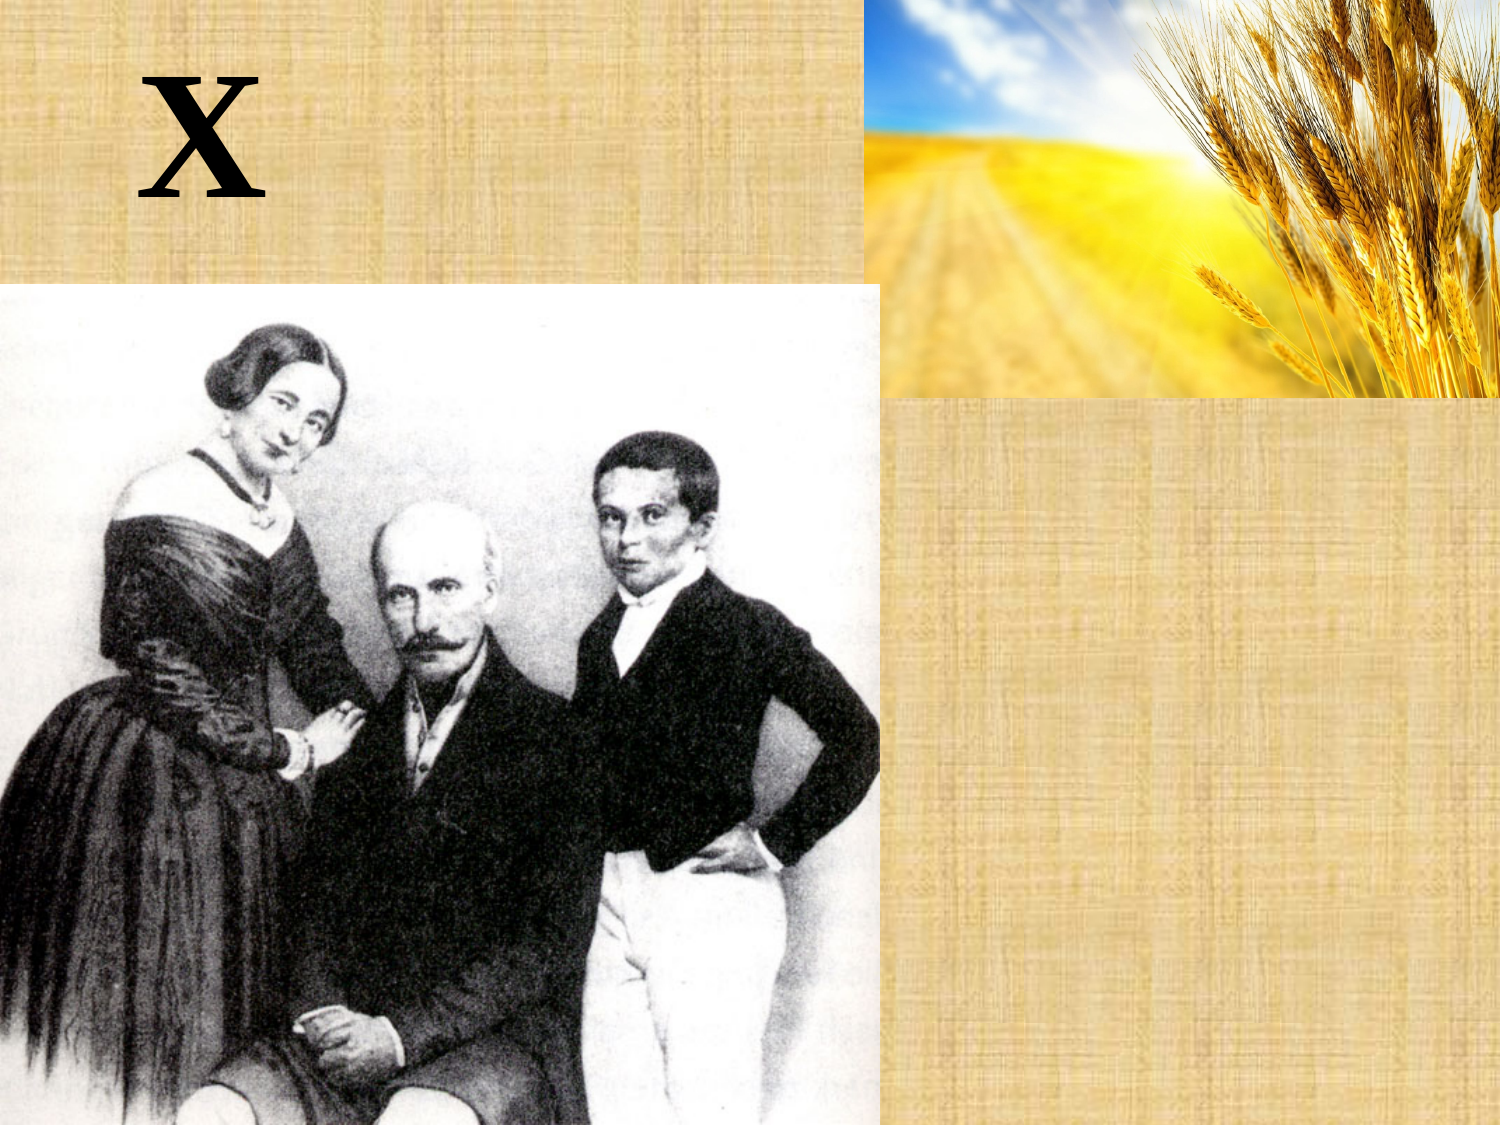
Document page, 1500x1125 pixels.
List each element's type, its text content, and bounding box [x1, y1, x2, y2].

picture [0, 0, 1500, 1125]
title Х [0, 30, 404, 219]
